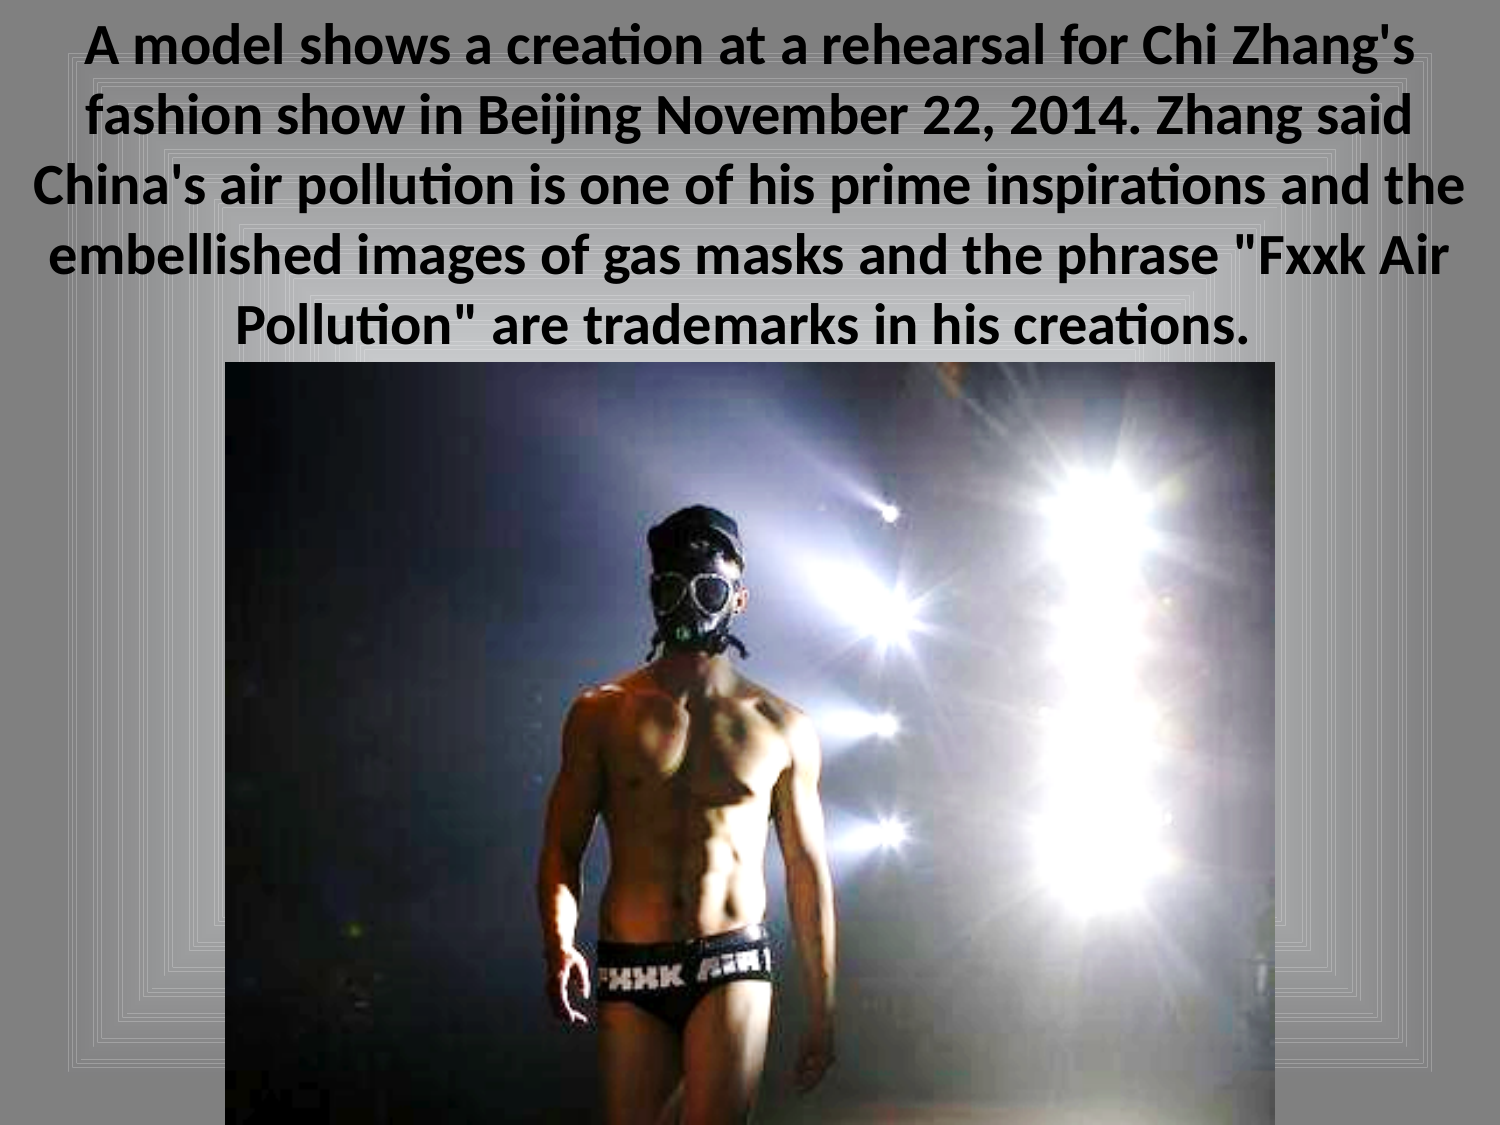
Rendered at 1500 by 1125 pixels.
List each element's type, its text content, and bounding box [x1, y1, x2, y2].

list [224, 362, 1275, 1125]
title A model shows a creation at a rehearsal for Chi Zhang's fashion show in Beijing November 22, 2014. Zhang said China's air pollution is one of his prime inspirations and the embellished images of gas masks and the phrase "Fxxk Air Pollution" are trademarks in his creations. [0, 0, 1500, 363]
